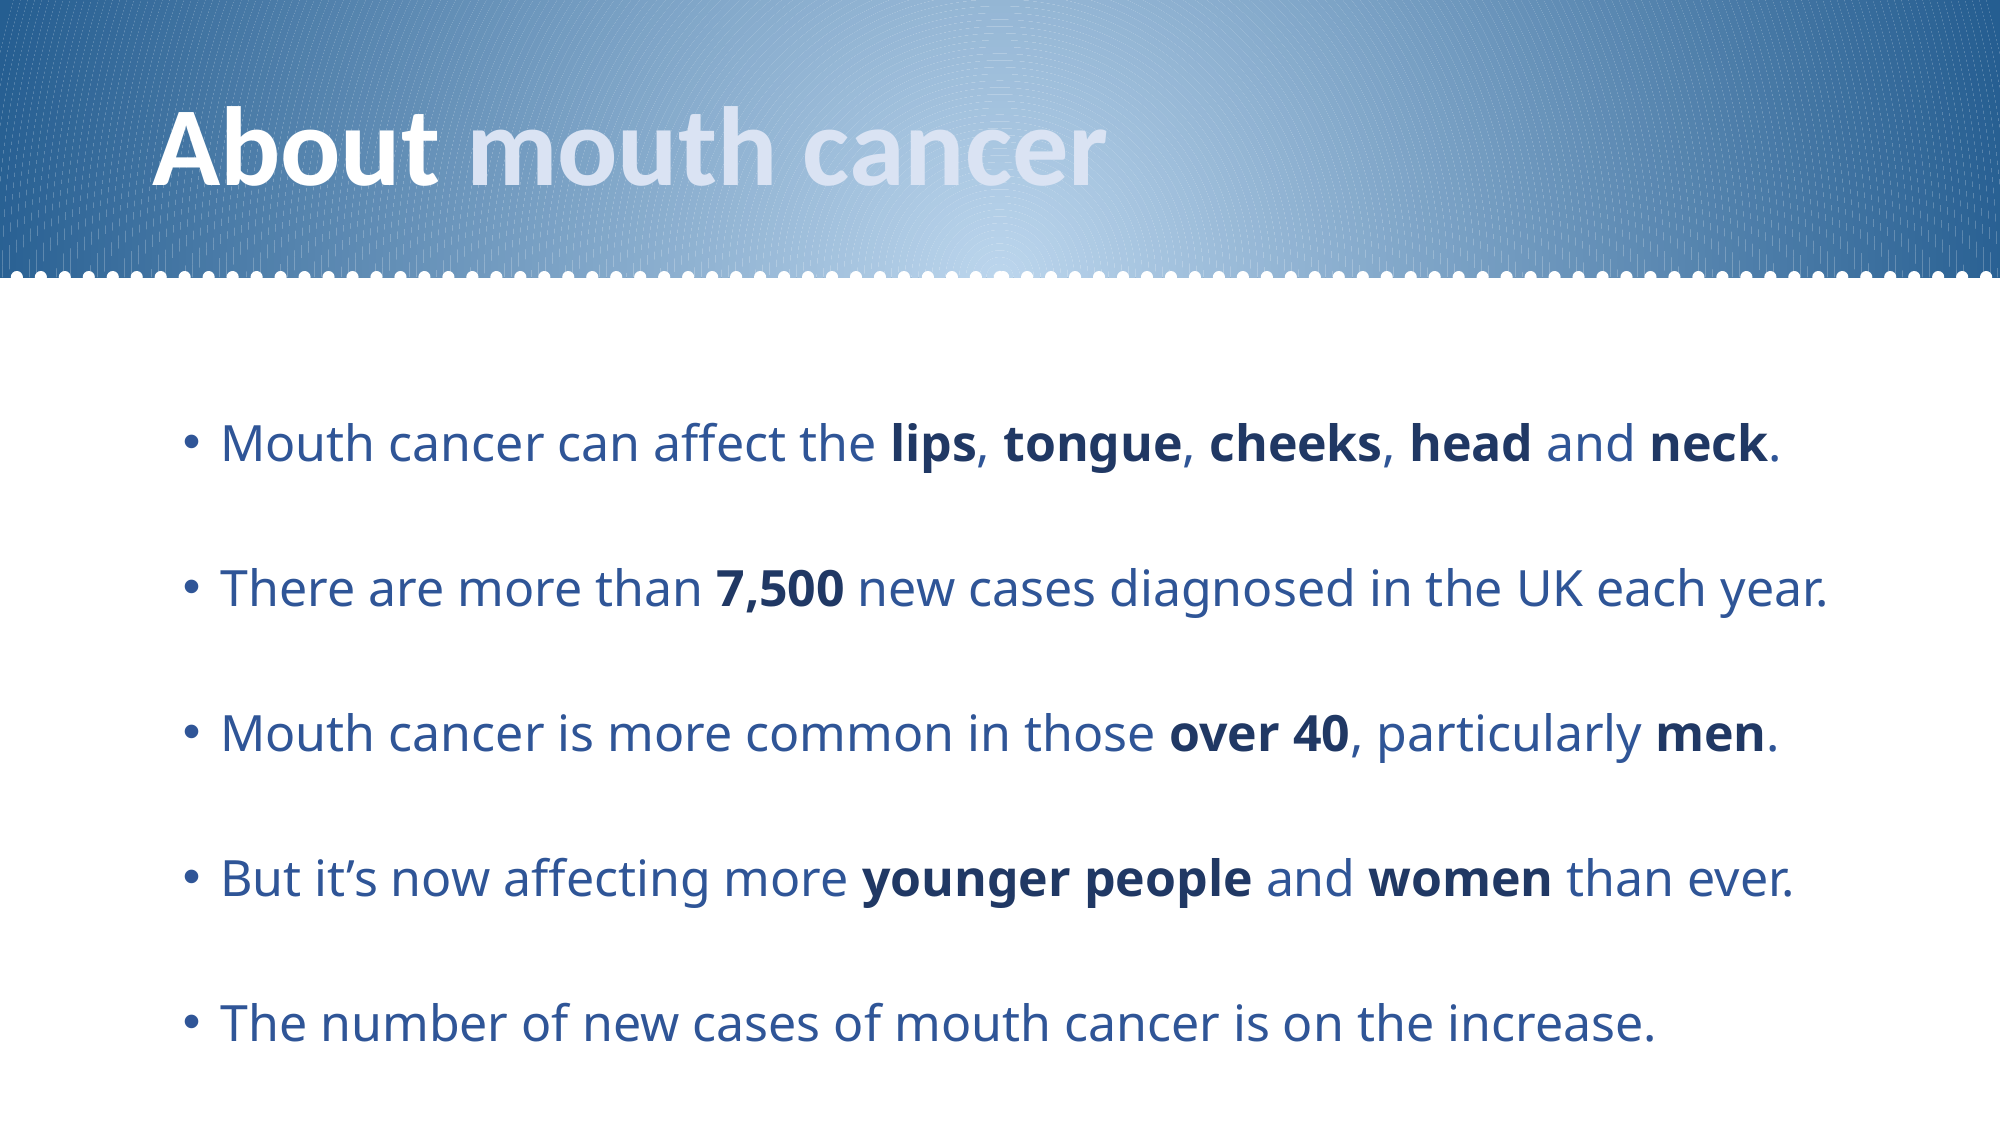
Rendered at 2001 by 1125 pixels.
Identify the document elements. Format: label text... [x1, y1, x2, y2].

text_box About mouth cancer [137, 91, 2000, 215]
list Mouth cancer can affect the lips, tongue, cheeks, head and neck. There are more than 7,500 new cases diagnosed in the UK each year. Mouth cancer is more common in those over 40, particularly men. But it’s now affecting more younger people and women than ever. The number of new cases of mouth cancer is on the increase. [167, 344, 1922, 1060]
text_box [0, 0, 2000, 278]
